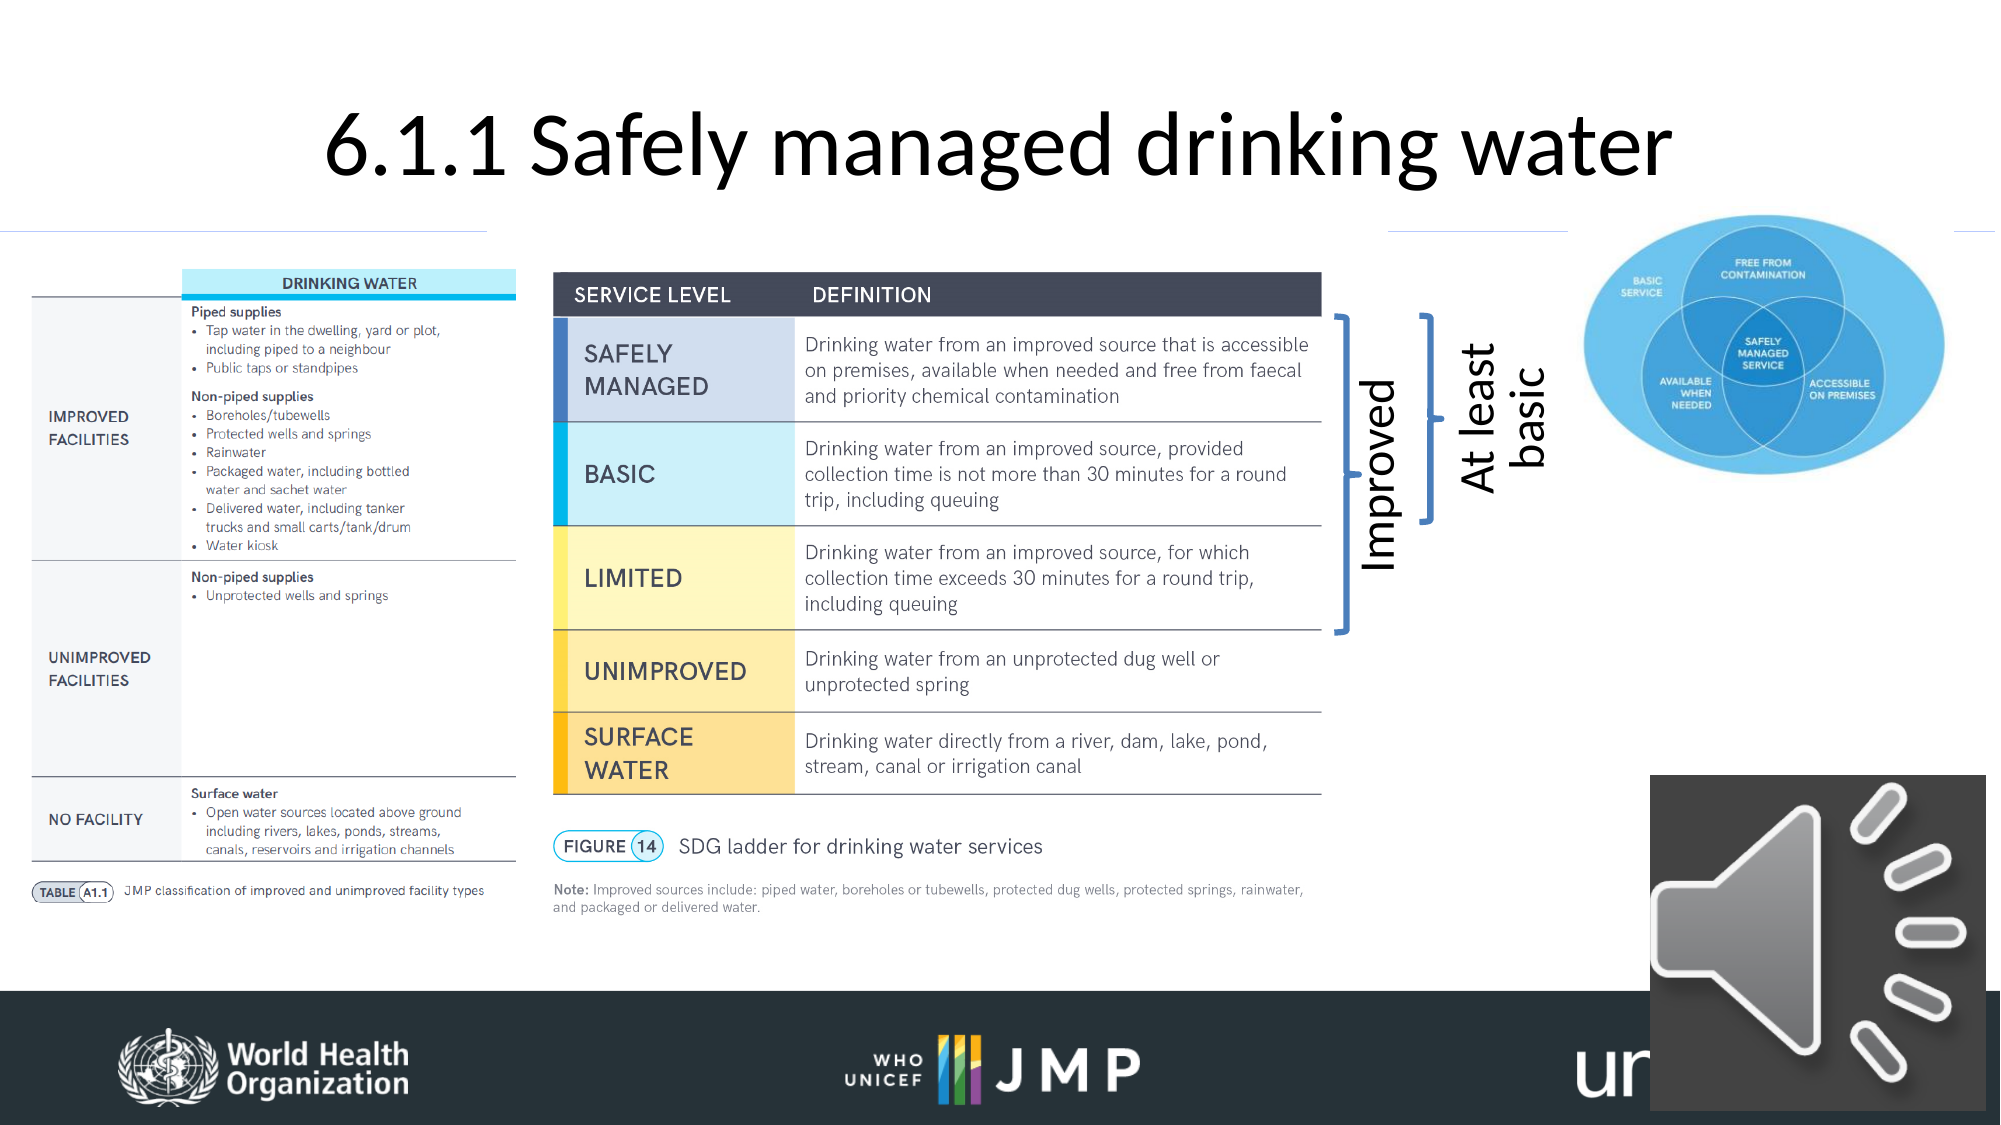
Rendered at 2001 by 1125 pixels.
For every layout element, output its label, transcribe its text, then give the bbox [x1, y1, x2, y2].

picture [118, 1028, 408, 1107]
title 6.1.1 Safely managed drinking water [99, 45, 1900, 233]
picture [29, 206, 1388, 977]
picture [1577, 773, 1987, 1112]
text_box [1419, 289, 1564, 549]
picture [834, 1016, 1163, 1114]
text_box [1334, 316, 1413, 633]
picture [1567, 206, 1954, 483]
